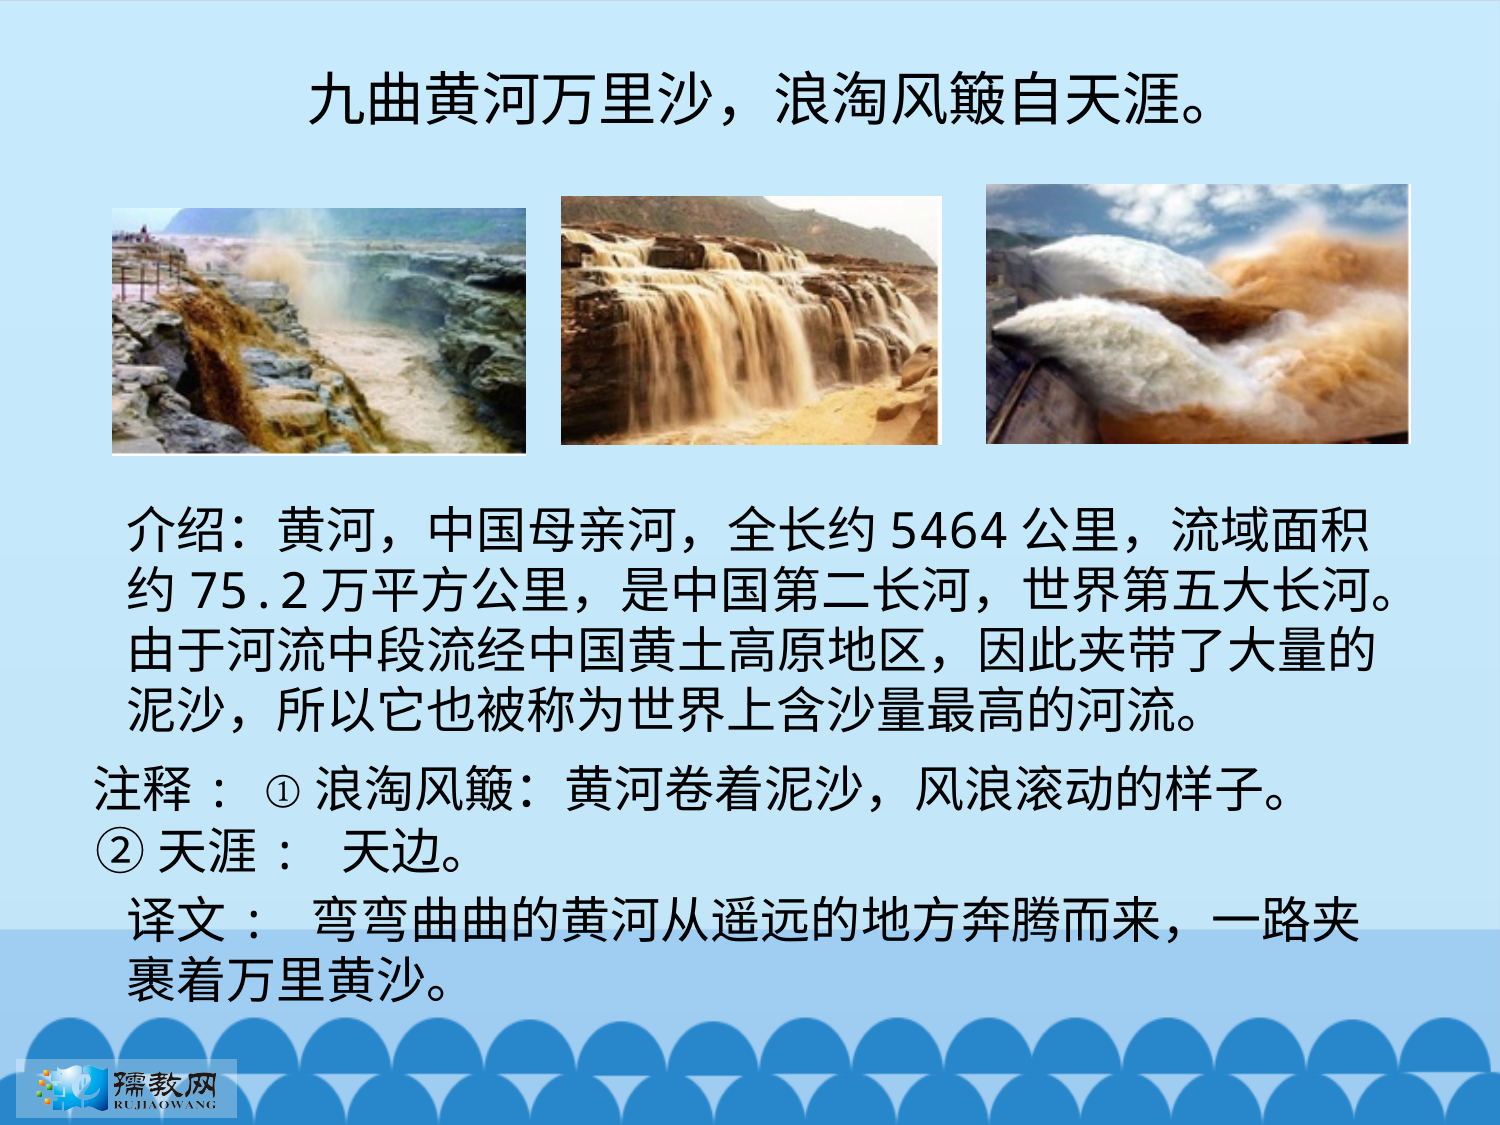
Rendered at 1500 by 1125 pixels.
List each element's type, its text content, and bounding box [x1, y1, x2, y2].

text_box 译文: 弯弯曲曲的黄河从遥远的地方奔腾而来，一路夹裹着万里黄沙。 [112, 881, 1400, 1017]
picture [0, 0, 1500, 1125]
text_box 注释: ①浪淘风簸：黄河卷着泥沙，风浪滚动的样子。 ②天涯: 天边。 [0, 741, 1406, 887]
text_box 介绍：黄河，中国母亲河，全长约5464公里，流域面积约75.2万平方公里，是中国第二长河，世界第五大长河。由于河流中段流经中国黄土高原地区，因此夹带了大量的泥沙，所以它也被称为世界上含沙量最高的河流。 [112, 491, 1400, 747]
text_box 九曲黄河万里沙，浪淘风簸自天涯。 [17, 54, 1477, 140]
